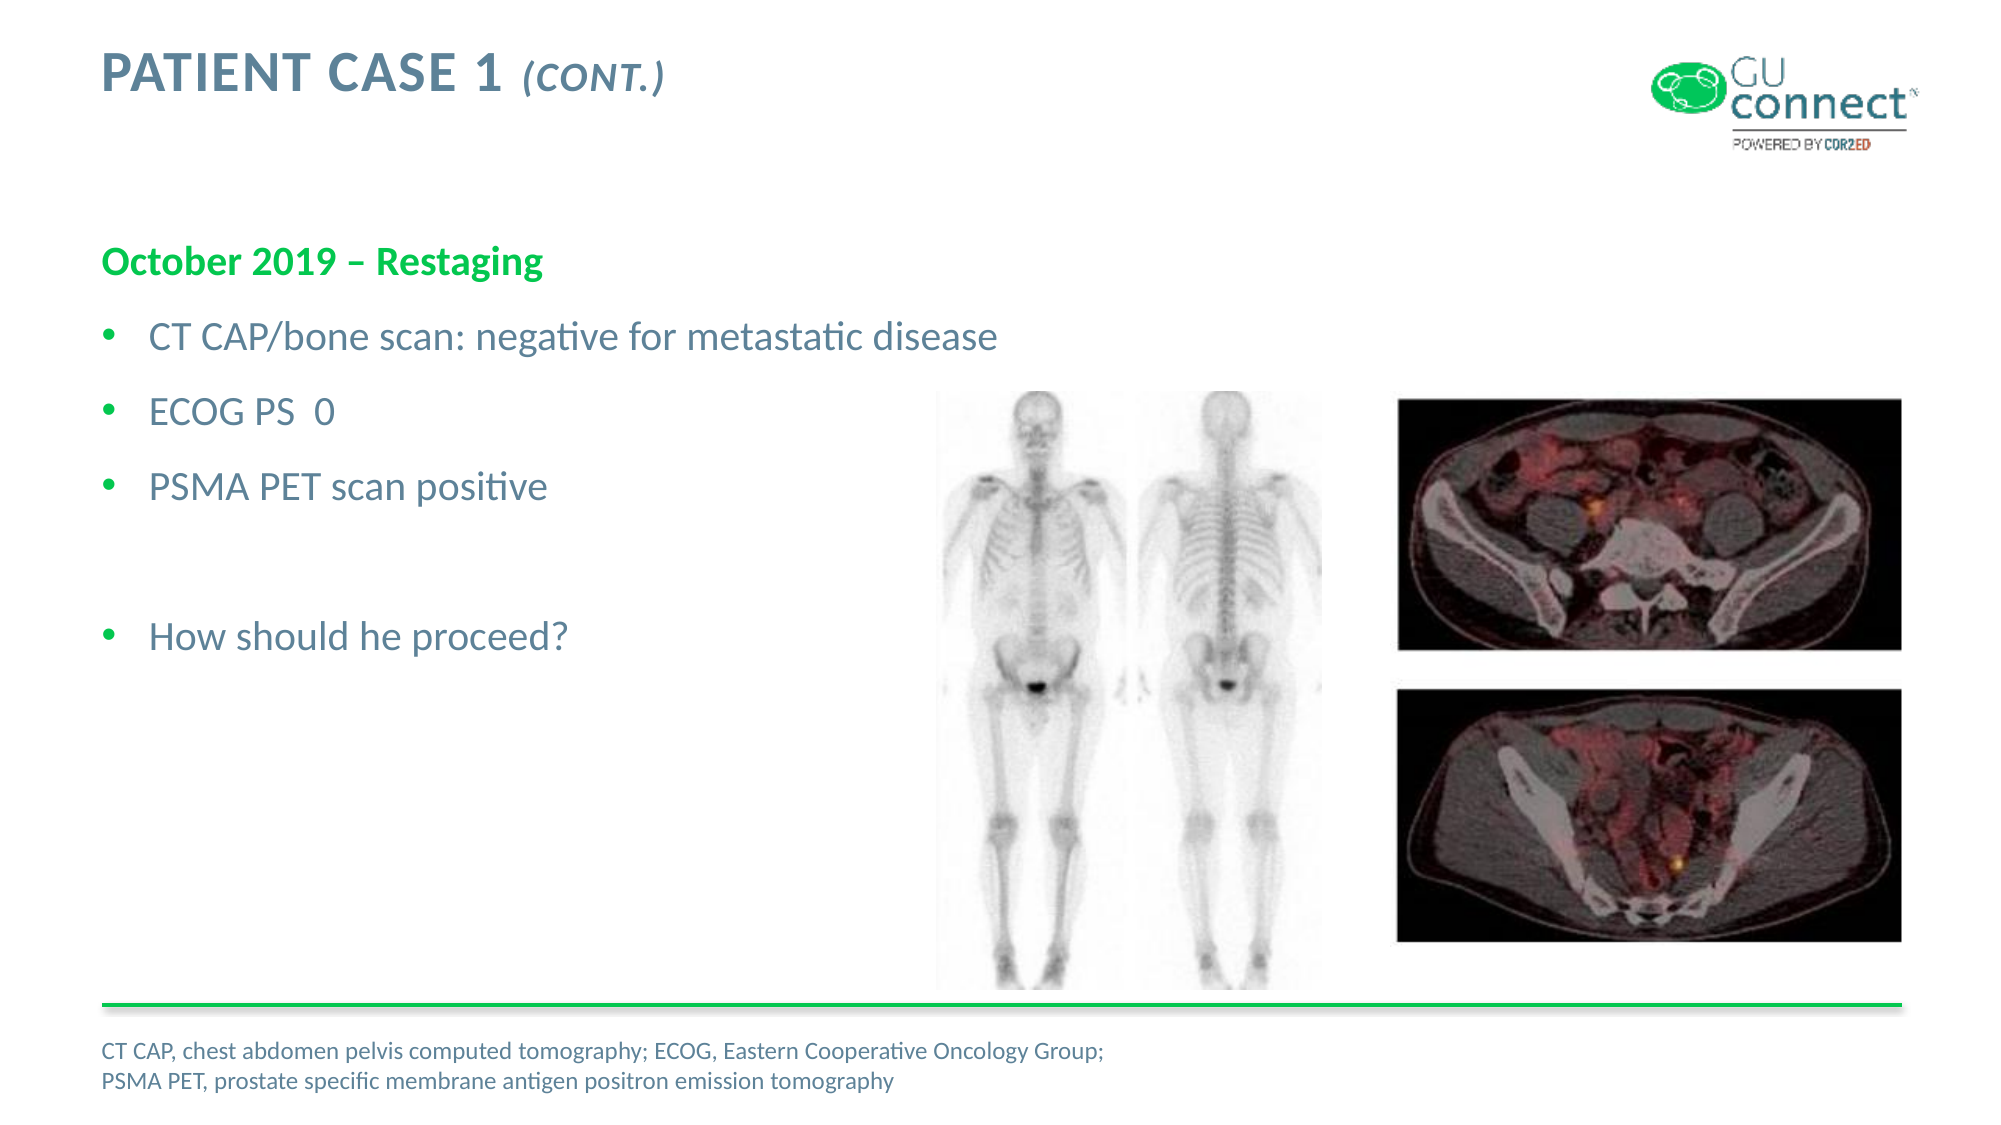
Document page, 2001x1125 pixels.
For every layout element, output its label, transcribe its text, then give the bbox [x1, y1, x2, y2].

list CT CAP, chest abdomen pelvis computed tomography; ECOG, Eastern Cooperative Oncology Group; PSMA PET, prostate specific membrane antigen positron emission tomography [101, 1035, 1901, 1095]
picture [1390, 391, 1909, 947]
list October 2019 – Restaging CT CAP/bone scan: negative for metastatic disease ECOG PS 0 PSMA PET scan positive How should he proceed? [101, 233, 1901, 977]
picture [1639, 44, 1932, 163]
title PATIENT Case 1 (cont.) [101, 40, 1536, 173]
picture [936, 391, 1322, 991]
